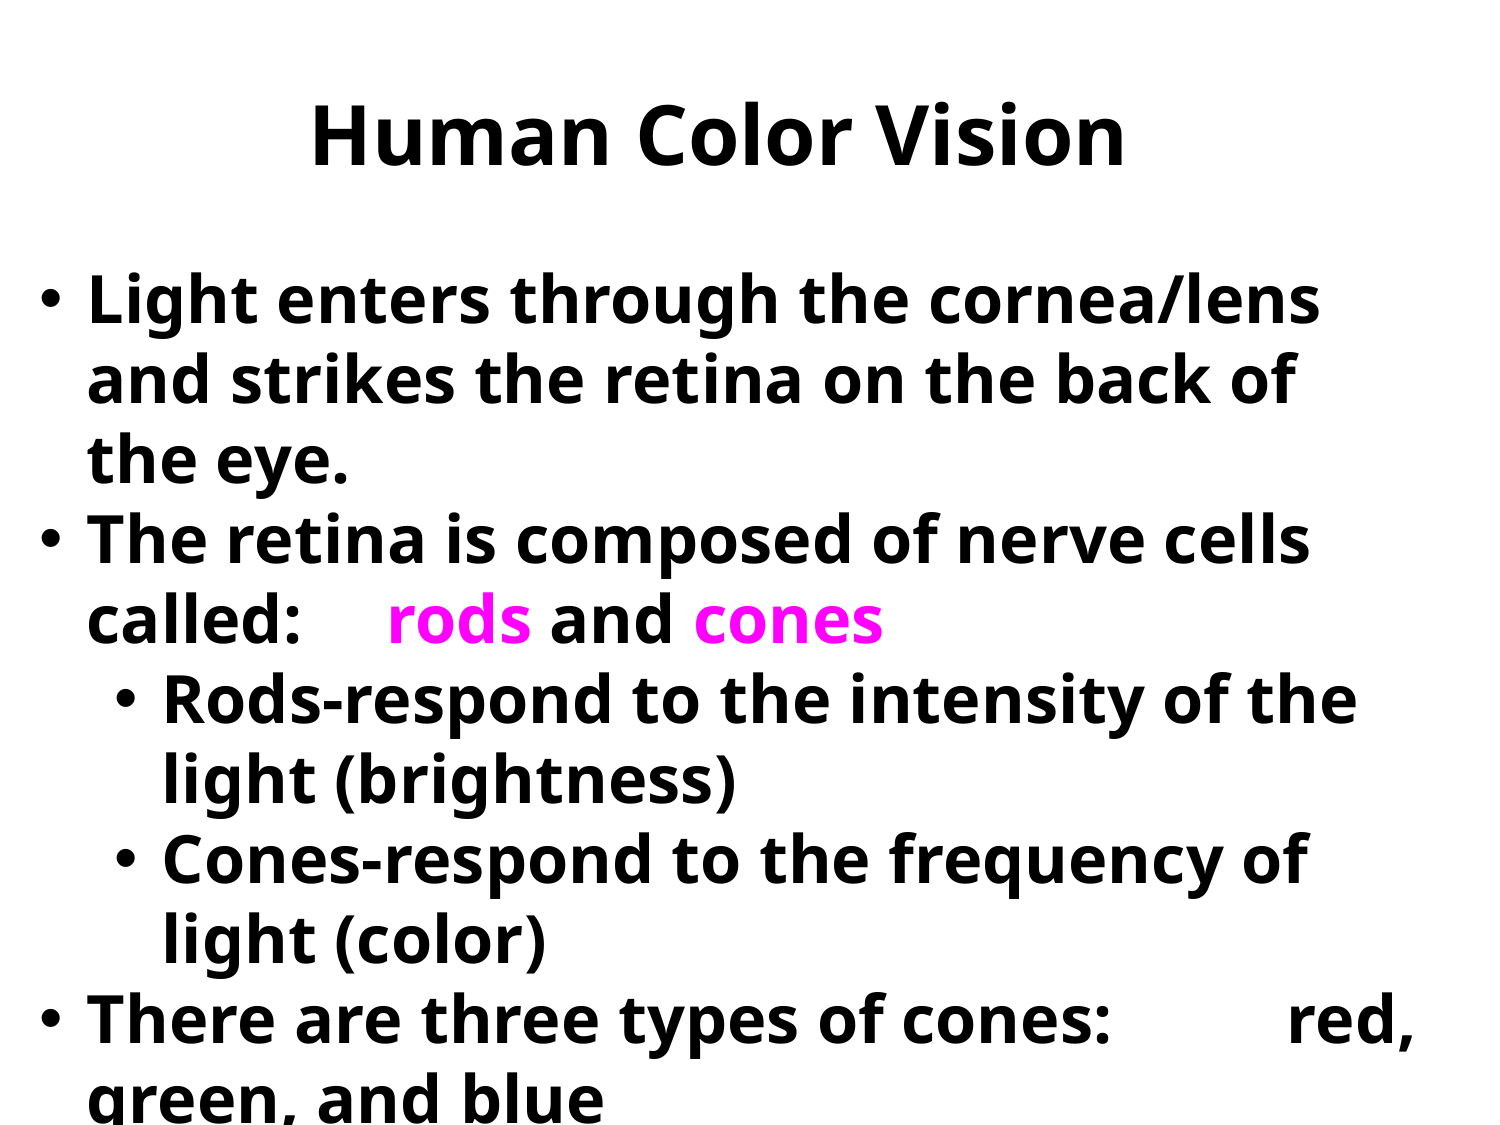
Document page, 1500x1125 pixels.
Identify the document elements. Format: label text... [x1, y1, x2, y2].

text_box Human Color Vision [124, 75, 1313, 190]
text_box Light enters through the cornea/lens and strikes the retina on the back of the eye. The retina is composed of nerve cells called: rods and cones Rods-respond to the intensity of the light (brightness) Cones-respond to the frequency of light (color) There are three types of cones: red, green, and blue [24, 249, 1438, 1125]
